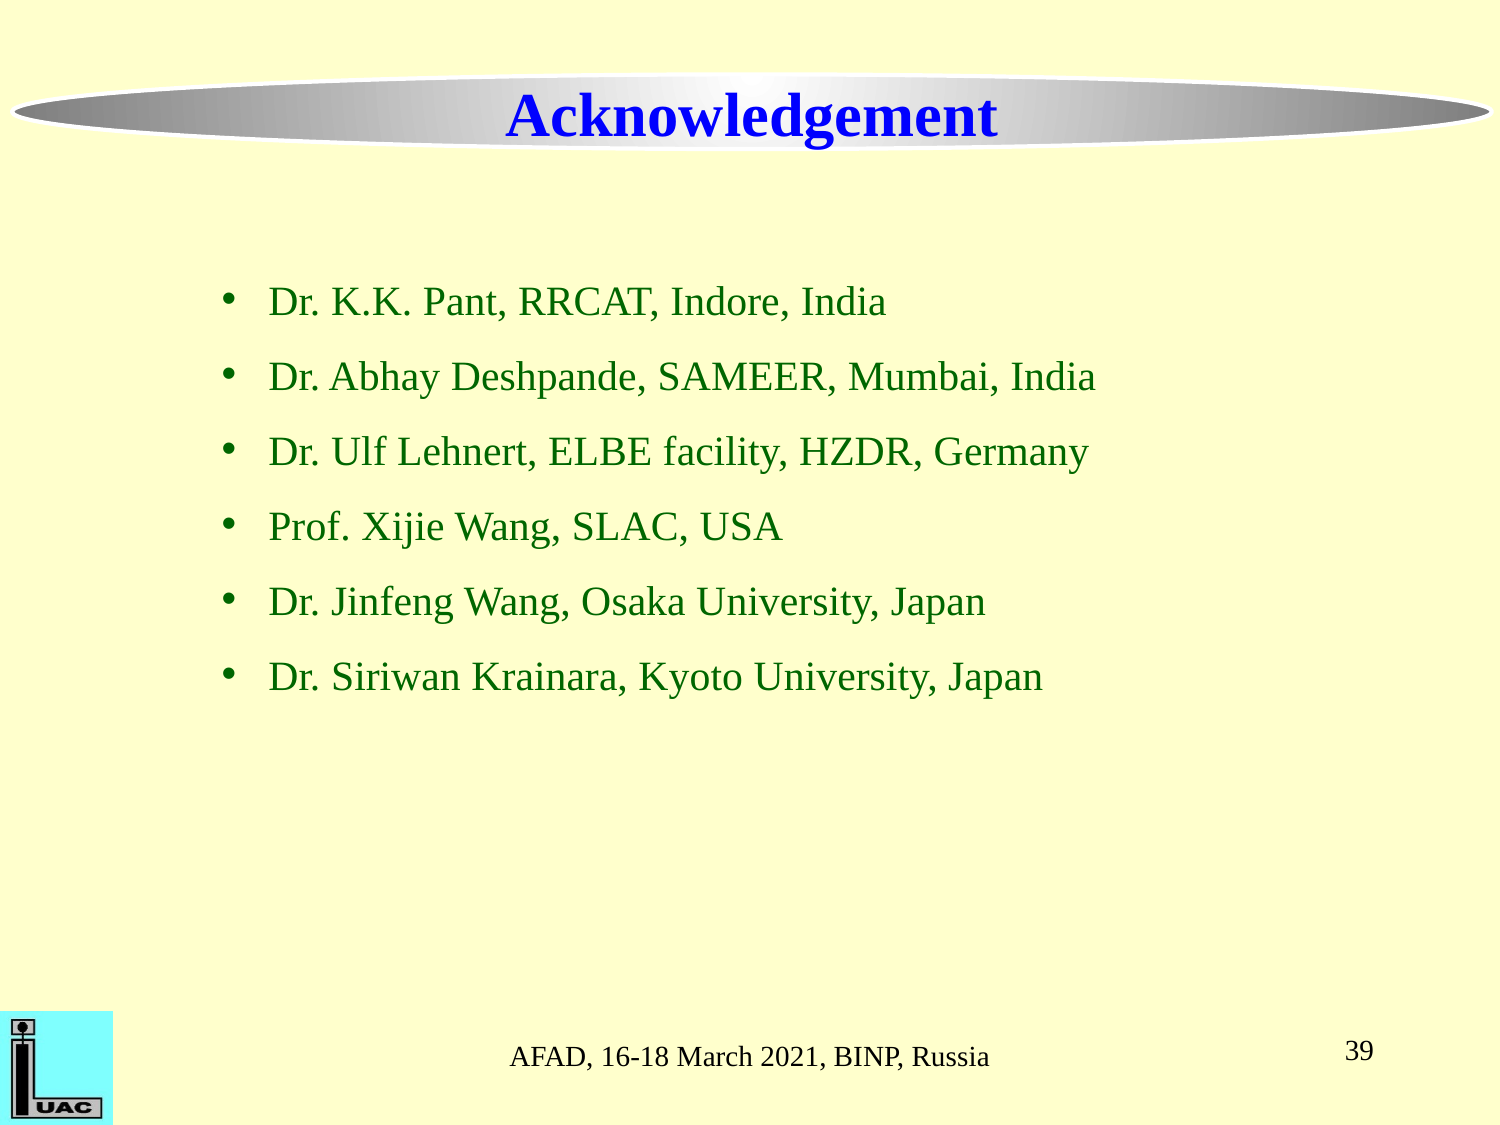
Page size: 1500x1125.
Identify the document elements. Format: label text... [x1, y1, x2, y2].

text_box Acknowledgement [10, 72, 1494, 152]
text_box Dr. K.K. Pant, RRCAT, Indore, India Dr. Abhay Deshpande, SAMEER, Mumbai, India Dr. Ulf Lehnert, ELBE facility, HZDR, Germany Prof. Xijie Wang, SLAC, USA Dr. Jinfeng Wang, Osaka University, Japan Dr. Siriwan Krainara, Kyoto University, Japan [206, 241, 1140, 706]
slide_number 39 [1074, 1025, 1388, 1100]
picture [0, 1010, 113, 1125]
footer AFAD, 16-18 March 2021, BINP, Russia [483, 1030, 1017, 1106]
